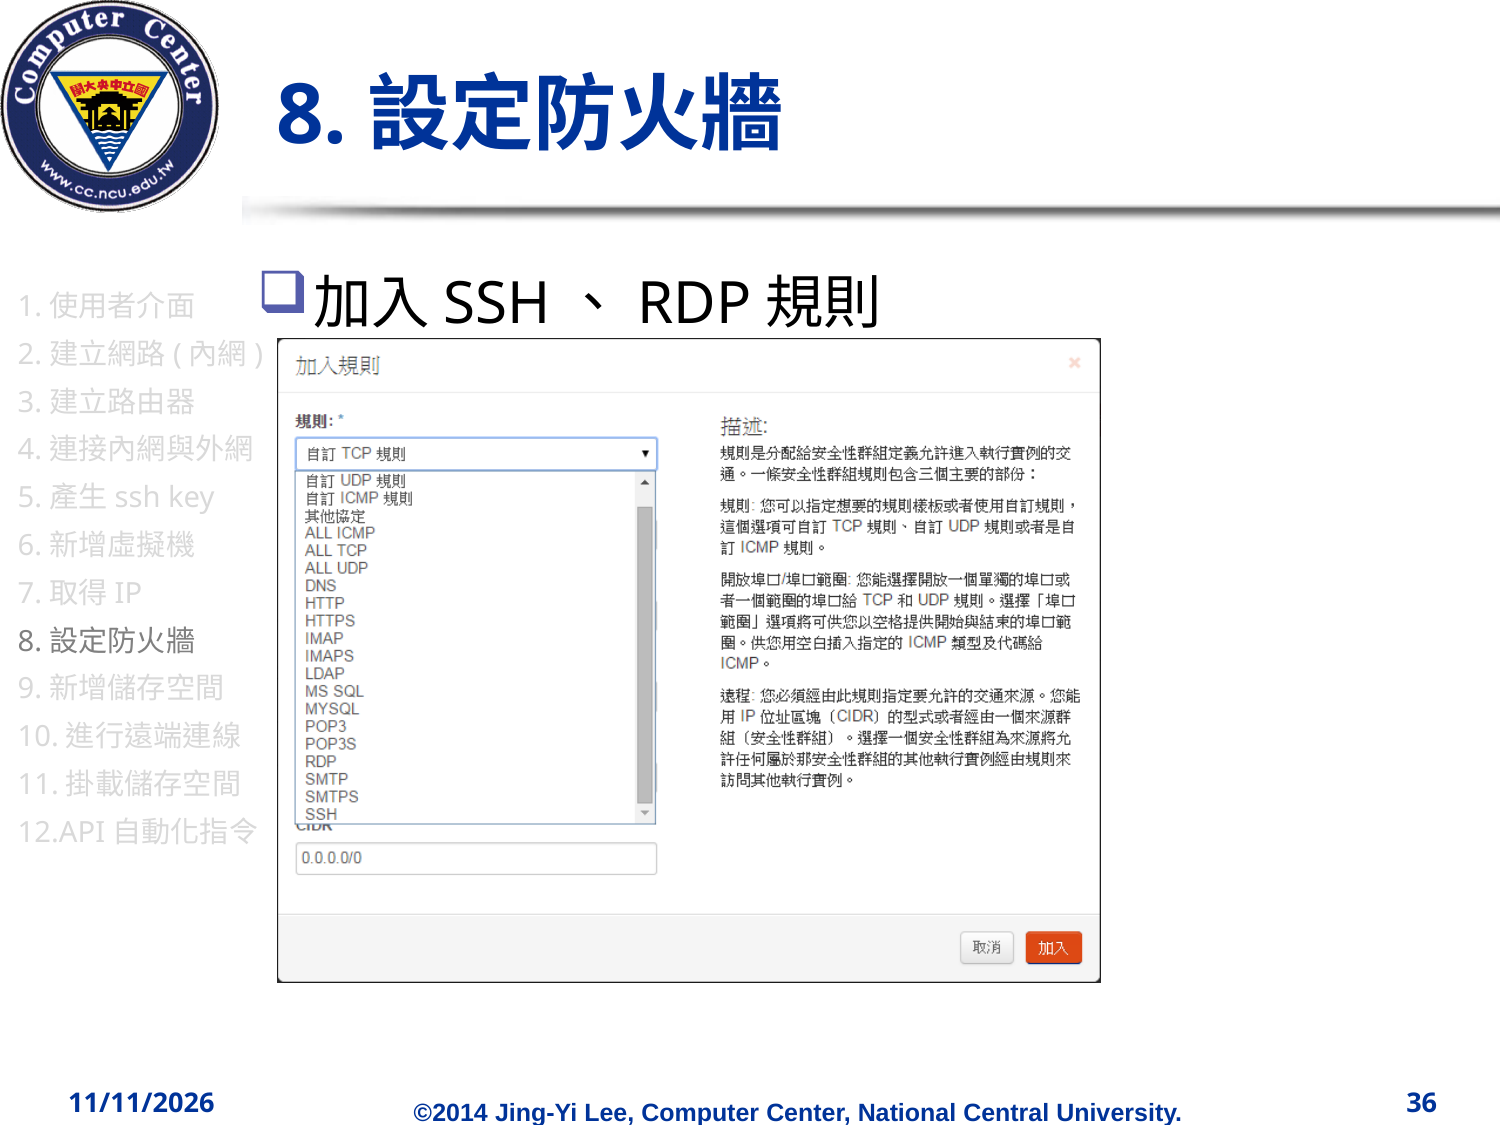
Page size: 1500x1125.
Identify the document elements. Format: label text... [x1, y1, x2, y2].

list 加入SSH、RDP規則 [242, 243, 1471, 1000]
picture [242, 196, 1500, 225]
slide_number 36 [1139, 1078, 1453, 1125]
title 8.設定防火牆 [261, 42, 1500, 179]
picture [277, 337, 1101, 983]
text_box 1.使用者介面 2.建立網路(內網) 3.建立路由器 4.連接內網與外網 5.產生ssh key 6.新增虛擬機 7.取得IP 8.設定防火牆 9.新增儲存空間 10.進行遠端連線 11.掛載儲存空間 12.API自動化指令 [2, 273, 1279, 1059]
picture [0, 0, 219, 219]
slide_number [53, 1078, 366, 1125]
